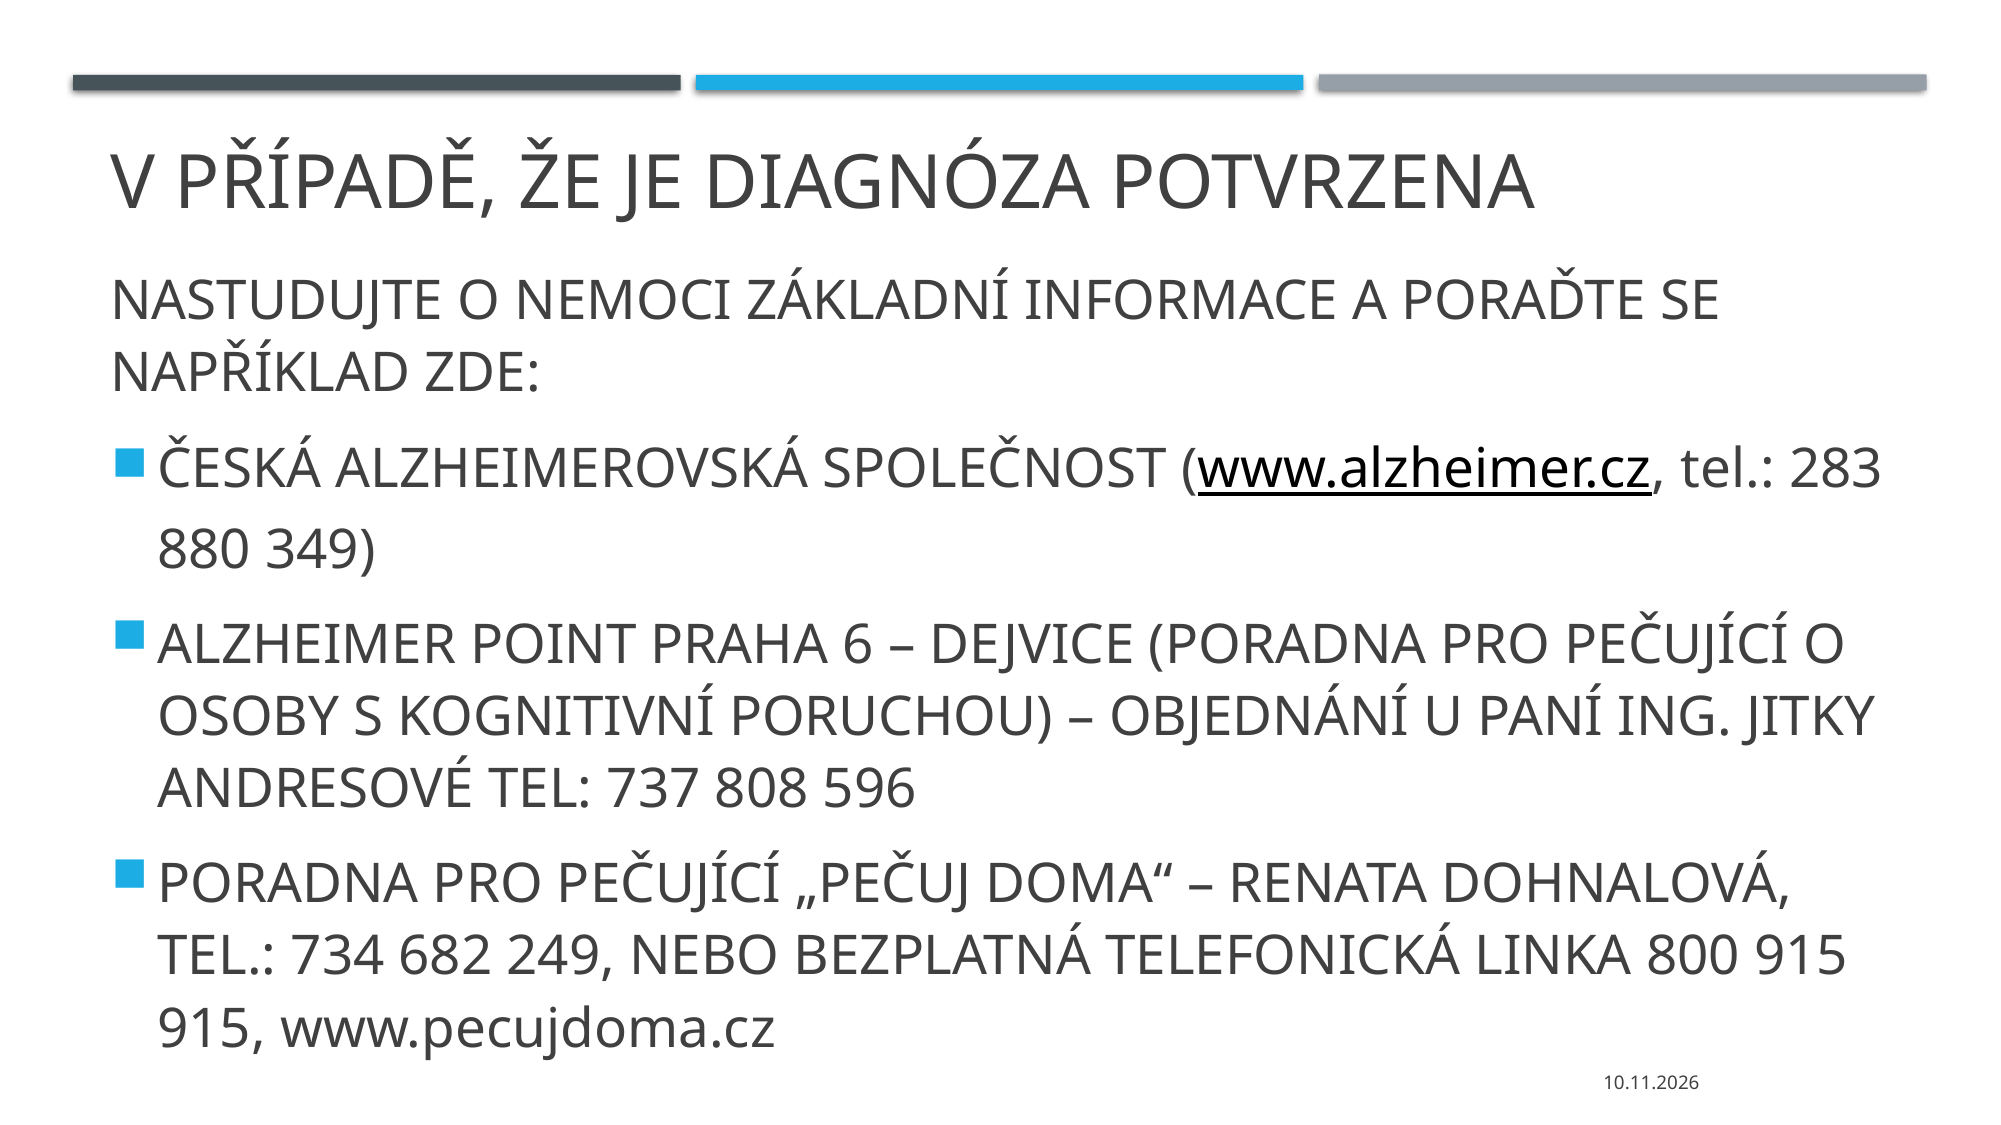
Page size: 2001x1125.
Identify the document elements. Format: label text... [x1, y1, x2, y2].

title V PŘÍPADĚ, ŽE JE DIAGNÓZA POTVRZENA [95, 115, 1905, 232]
list NASTUDUJTE O NEMOCI ZÁKLADNÍ INFORMACE A PORAĎTE SE NAPŘÍKLAD ZDE: ČESKÁ ALZHEIMEROVSKÁ SPOLEČNOST (www.alzheimer.cz, tel.: 283 880 349) ALZHEIMER POINT PRAHA 6 – DEJVICE (PORADNA PRO PEČUJÍCÍ O OSOBY S KOGNITIVNÍ PORUCHOU) – OBJEDNÁNÍ U PANÍ ING. JITKY ANDRESOVÉ TEL: 737 808 596 PORADNA PRO PEČUJÍCÍ „PEČUJ DOMA“ – RENATA DOHNALOVÁ, TEL.: 734 682 249, NEBO BEZPLATNÁ TELEFONICKÁ LINKA 800 915 915, www.pecujdoma.cz [95, 249, 1905, 1067]
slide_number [1247, 1053, 1715, 1114]
